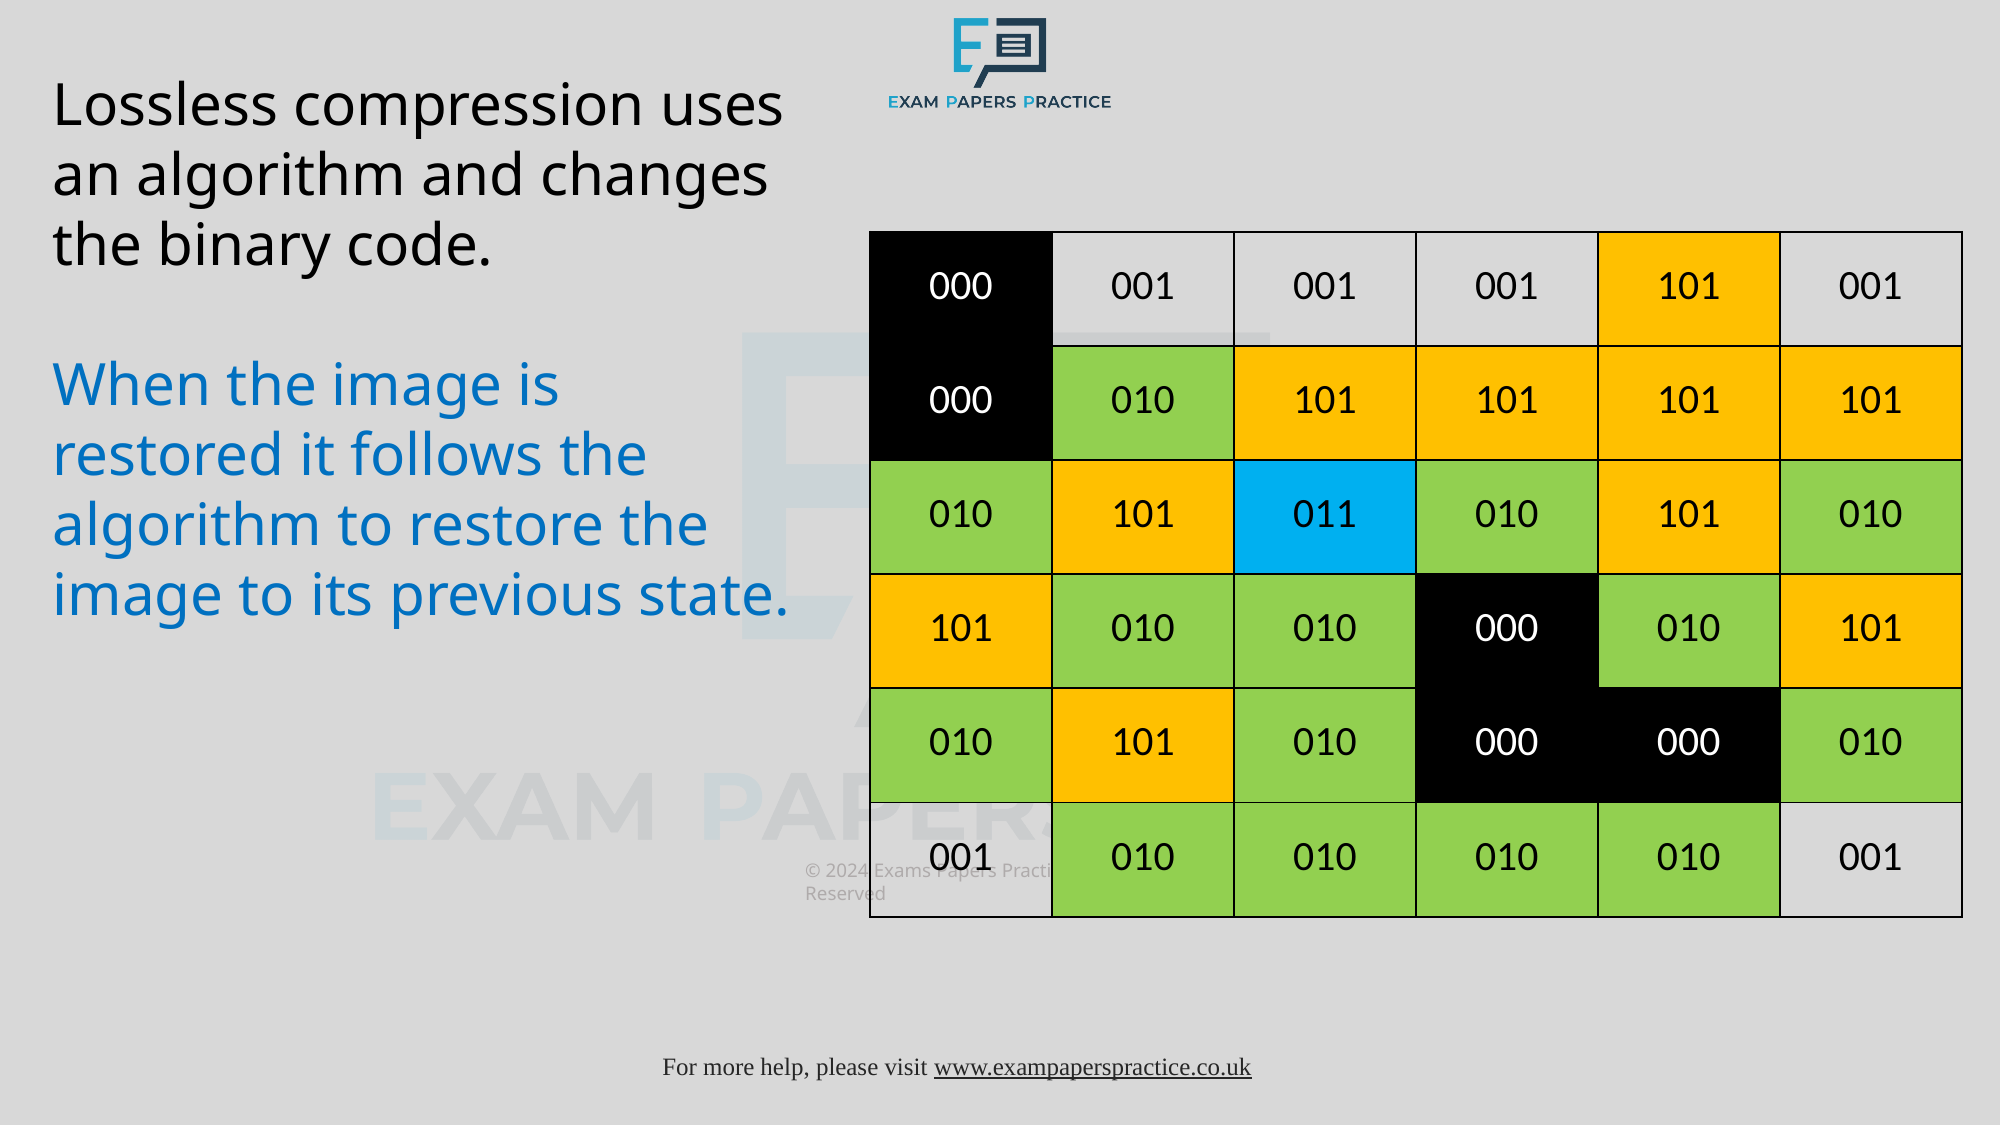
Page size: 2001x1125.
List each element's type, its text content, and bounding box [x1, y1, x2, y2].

table_cell 010 [1599, 575, 1779, 687]
table_cell 010 [1235, 575, 1415, 687]
table_cell 000 [871, 347, 1051, 459]
table_cell 101 [1417, 347, 1597, 459]
table_cell 101 [1781, 575, 1961, 687]
table_cell 001 [1781, 803, 1961, 916]
table_cell 101 [1599, 461, 1779, 573]
table_cell 010 [1235, 689, 1415, 802]
table_cell 010 [1053, 575, 1233, 687]
table_header 001 [1417, 233, 1597, 345]
table_cell 101 [871, 575, 1051, 687]
table_cell 011 [1235, 461, 1415, 573]
table_cell 101 [1053, 689, 1233, 802]
table_cell 001 [871, 803, 1051, 916]
table_cell 000 [1417, 575, 1597, 687]
table_header 000 [871, 233, 1051, 345]
table_header 001 [1053, 233, 1233, 345]
table_cell 101 [1235, 347, 1415, 459]
table_cell 010 [1235, 803, 1415, 916]
table_cell 010 [1417, 803, 1597, 916]
table_cell 000 [1417, 689, 1597, 802]
table_header 001 [1781, 233, 1961, 345]
table_cell 010 [1417, 461, 1597, 573]
table_header 101 [1599, 233, 1779, 345]
table_cell 010 [1053, 803, 1233, 916]
table_cell 010 [871, 689, 1051, 802]
table_cell 000 [1599, 689, 1779, 802]
table_cell 010 [1599, 803, 1779, 916]
table_cell 101 [1599, 347, 1779, 459]
table_cell 010 [1053, 347, 1233, 459]
table_cell 101 [1781, 347, 1961, 459]
table_cell 010 [871, 461, 1051, 573]
table_cell 010 [1781, 461, 1961, 573]
table_header 001 [1235, 233, 1415, 345]
table_cell 101 [1053, 461, 1233, 573]
table_cell 010 [1781, 689, 1961, 802]
text_box Lossless compression uses an algorithm and changes the binary code. When the image is restored it follows the algorithm to restore the image to its previous state. [38, 60, 818, 705]
